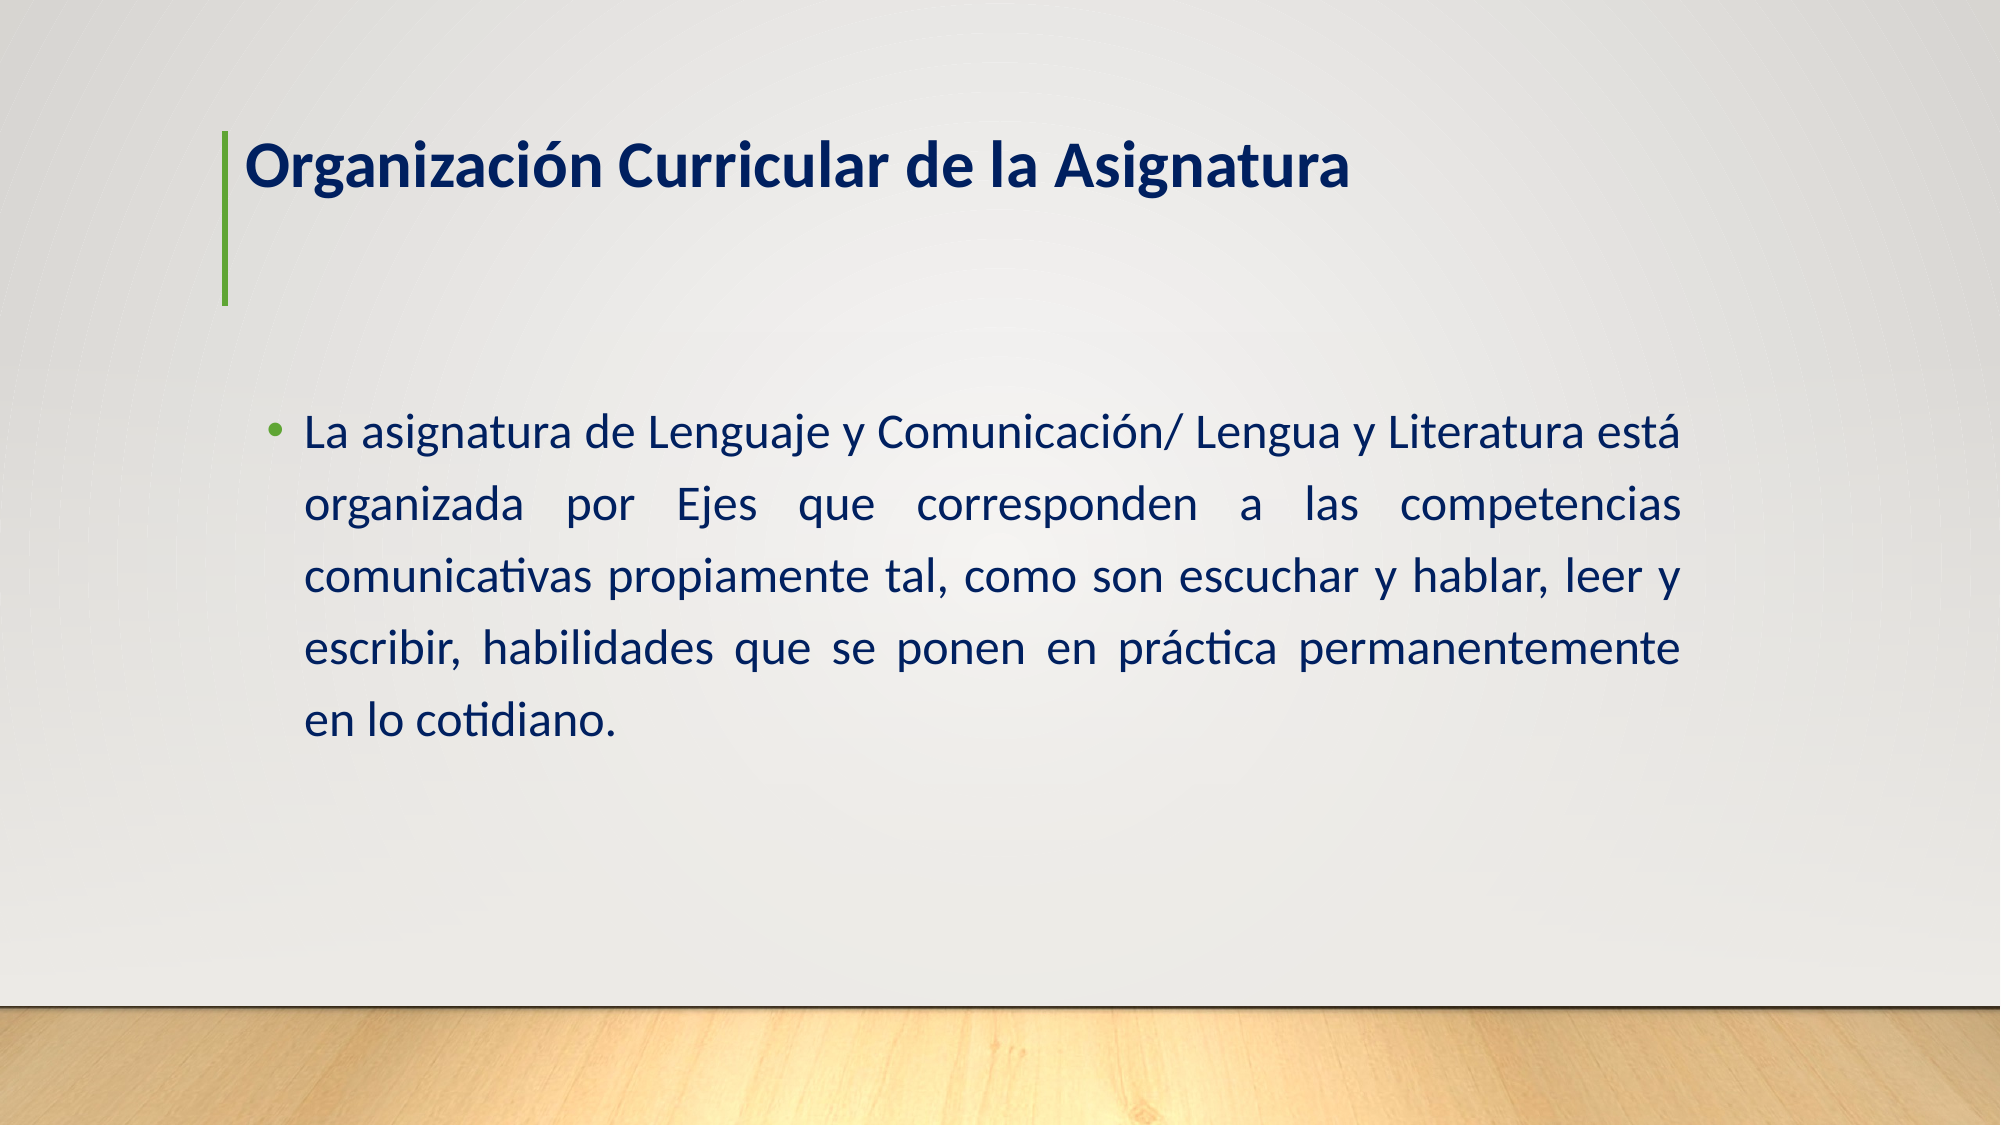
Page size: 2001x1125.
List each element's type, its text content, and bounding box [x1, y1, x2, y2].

title Organización Curricular de la Asignatura [230, 37, 1792, 210]
picture [0, 1006, 2000, 1125]
list La asignatura de Lenguaje y Comunicación/ Lengua y Literatura está organizada por Ejes que corresponden a las competencias comunicativas propiamente tal, como son escuchar y hablar, leer y escribir, habilidades que se ponen en práctica permanentemente en lo cotidiano. [251, 379, 1698, 897]
